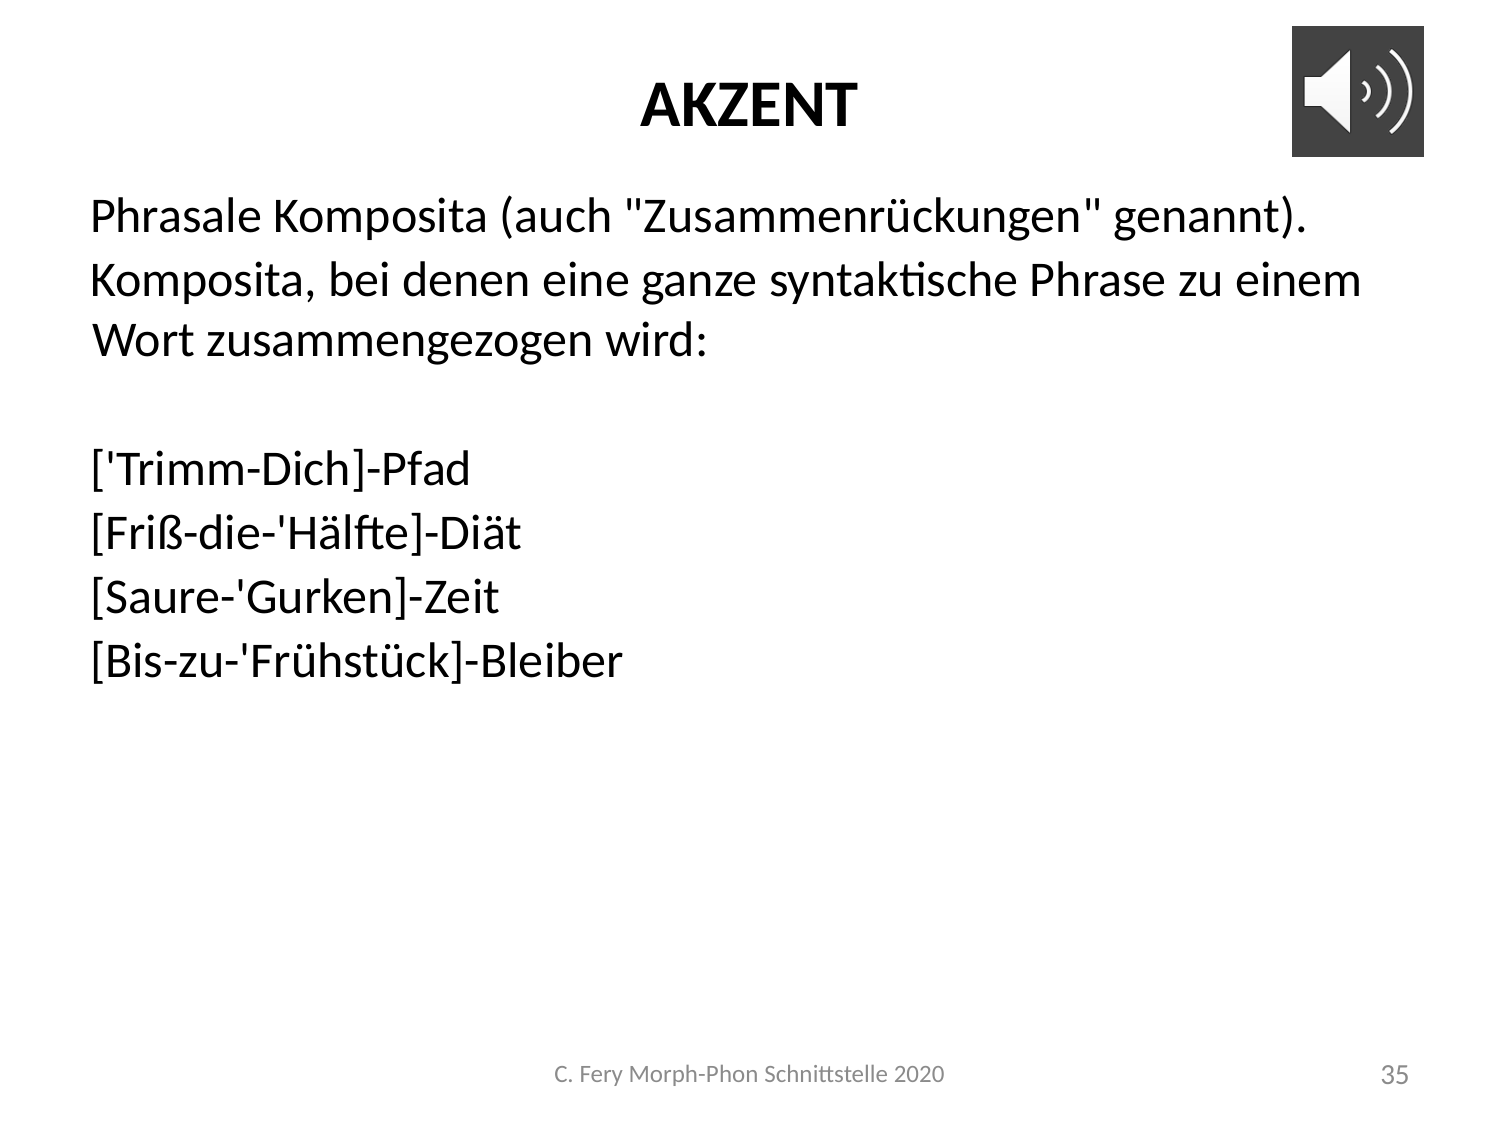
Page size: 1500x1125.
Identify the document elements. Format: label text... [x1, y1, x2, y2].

list Phrasale Komposita (auch "Zusammenrückungen" genannt). Komposita, bei denen eine ganze syntaktische Phrase zu einem Wort zusammengezogen wird: ['Trimm-Dich]-Pfad [Friß-die-'Hälfte]-Diät [Saure-'Gurken]-Zeit [Bis-zu-'Frühstück]-Bleiber [75, 174, 1425, 1025]
picture [1291, 24, 1426, 159]
title Akzent [75, 37, 1287, 163]
slide_number 35 [1074, 1042, 1425, 1103]
footer C. Fery Morph-Phon Schnittstelle 2020 [512, 1042, 988, 1103]
